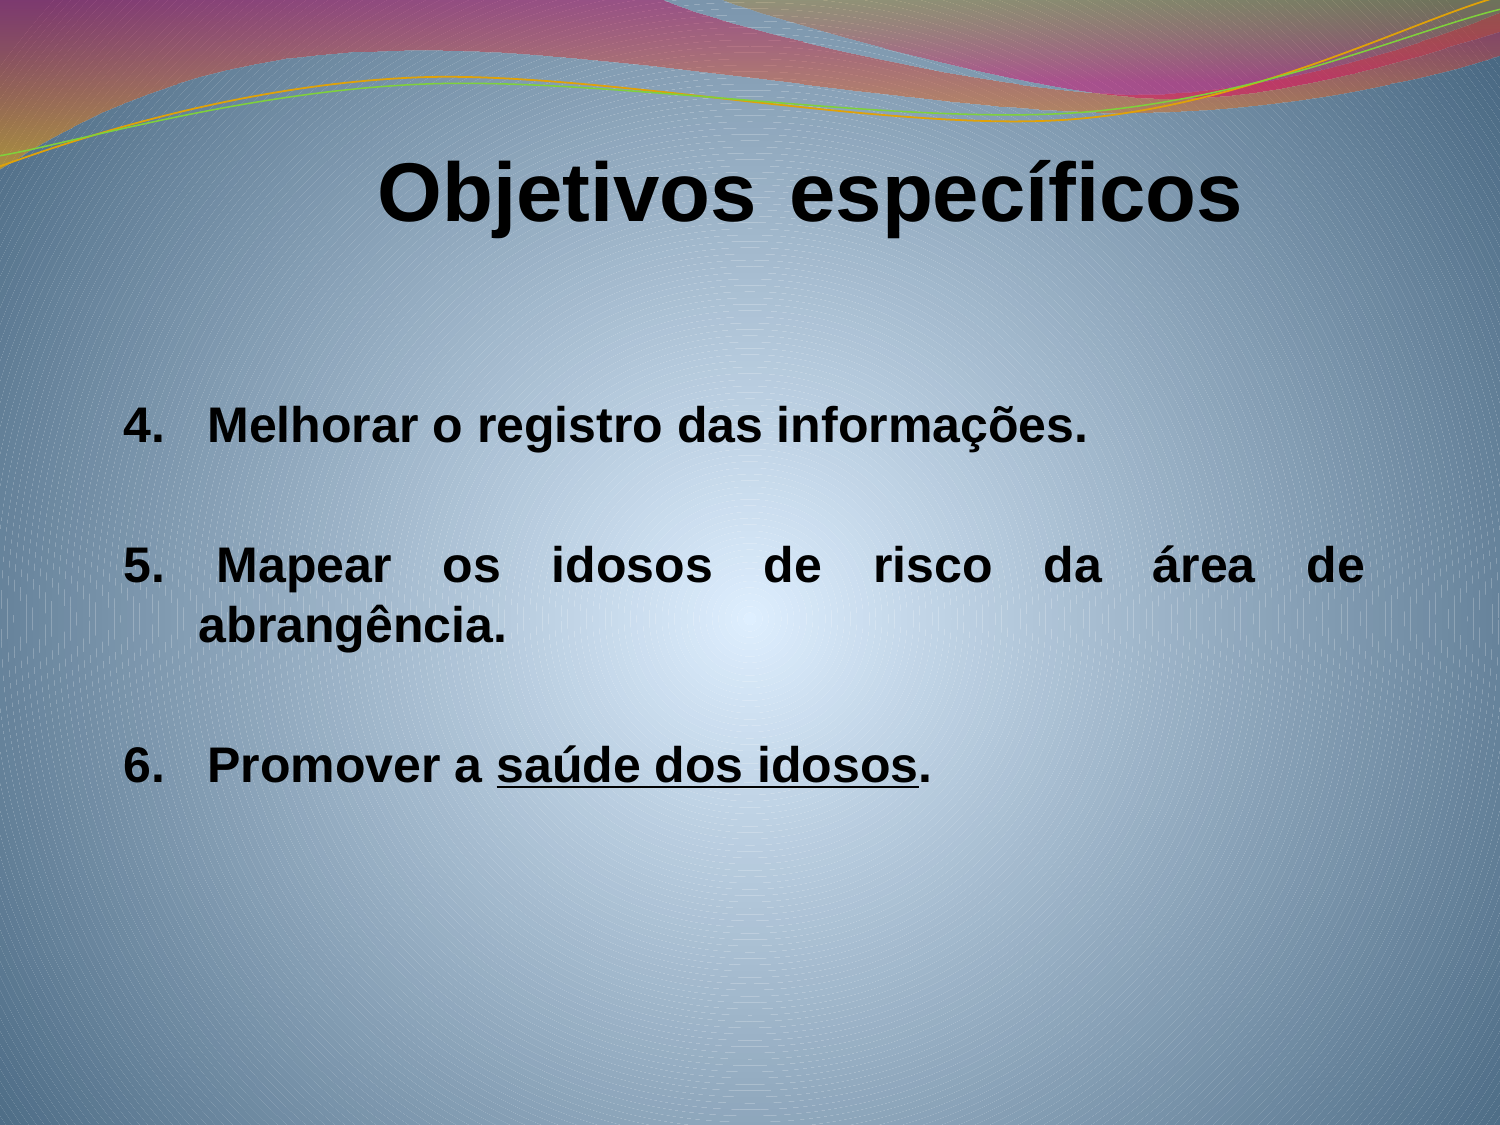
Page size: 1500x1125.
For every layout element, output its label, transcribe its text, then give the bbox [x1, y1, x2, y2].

title Objetivos específicos [253, 0, 1246, 385]
subtitle 4. Melhorar o registro das informações. 5. Mapear os idosos de risco da área de abrangência. 6. Promover a saúde dos idosos. [123, 385, 1376, 870]
